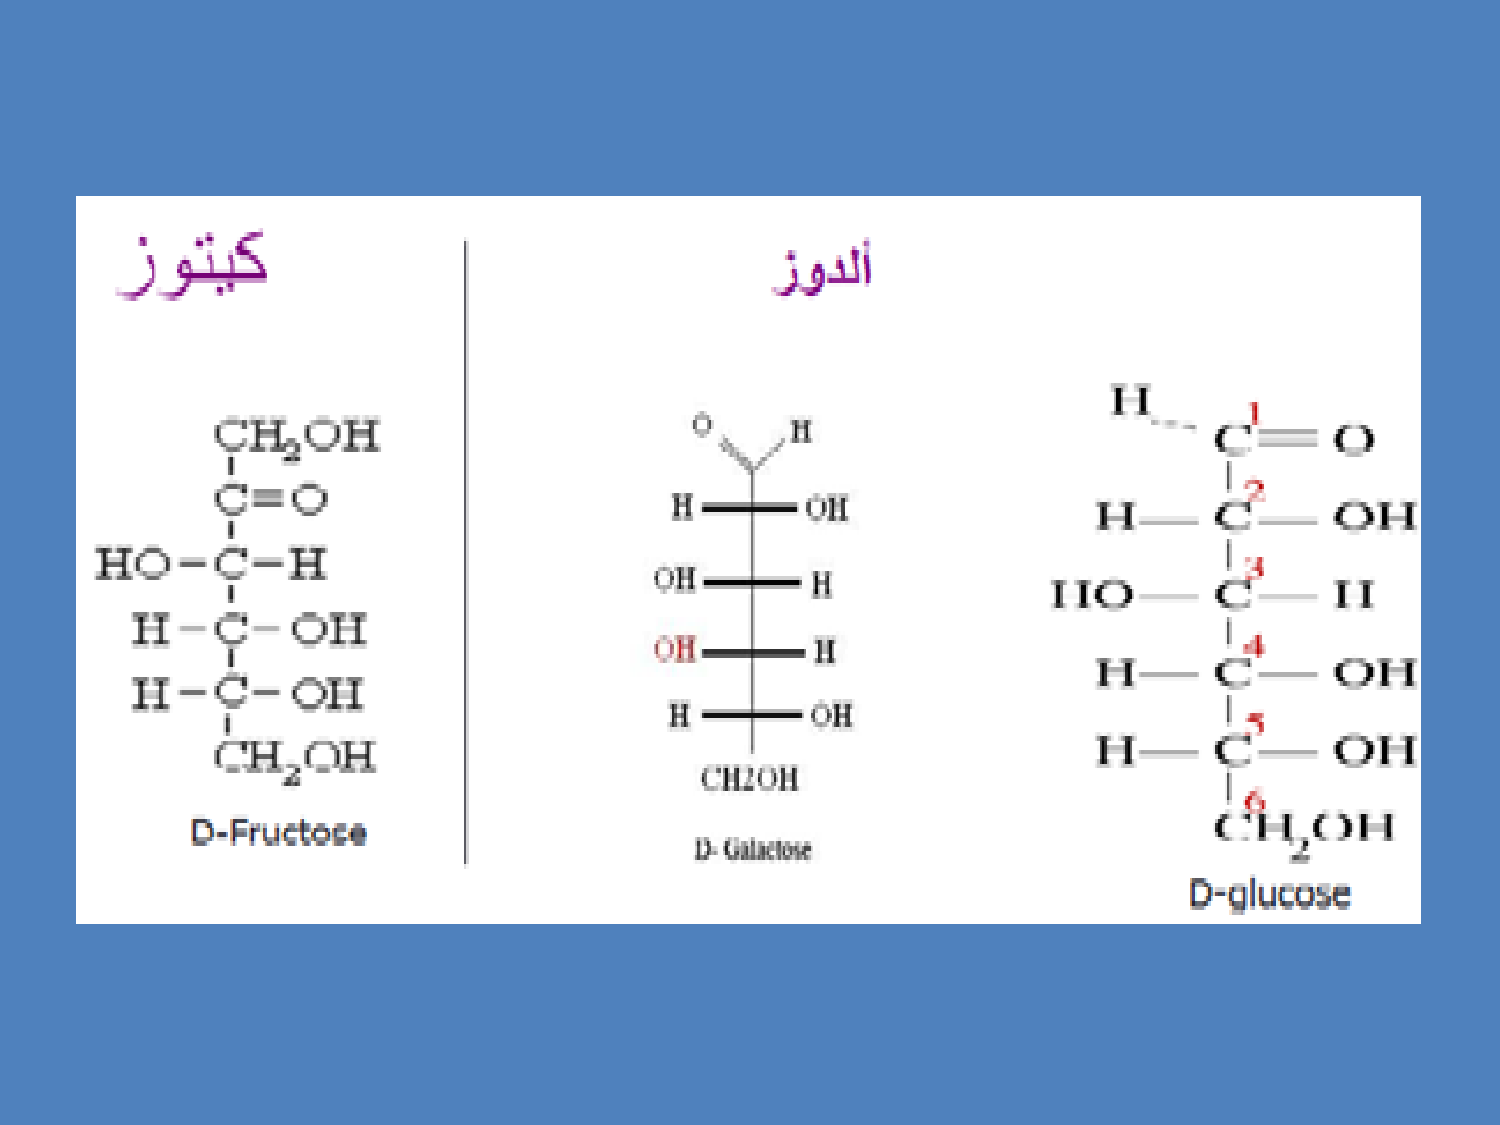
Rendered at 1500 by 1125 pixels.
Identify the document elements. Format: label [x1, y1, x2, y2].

list [76, 196, 1424, 929]
